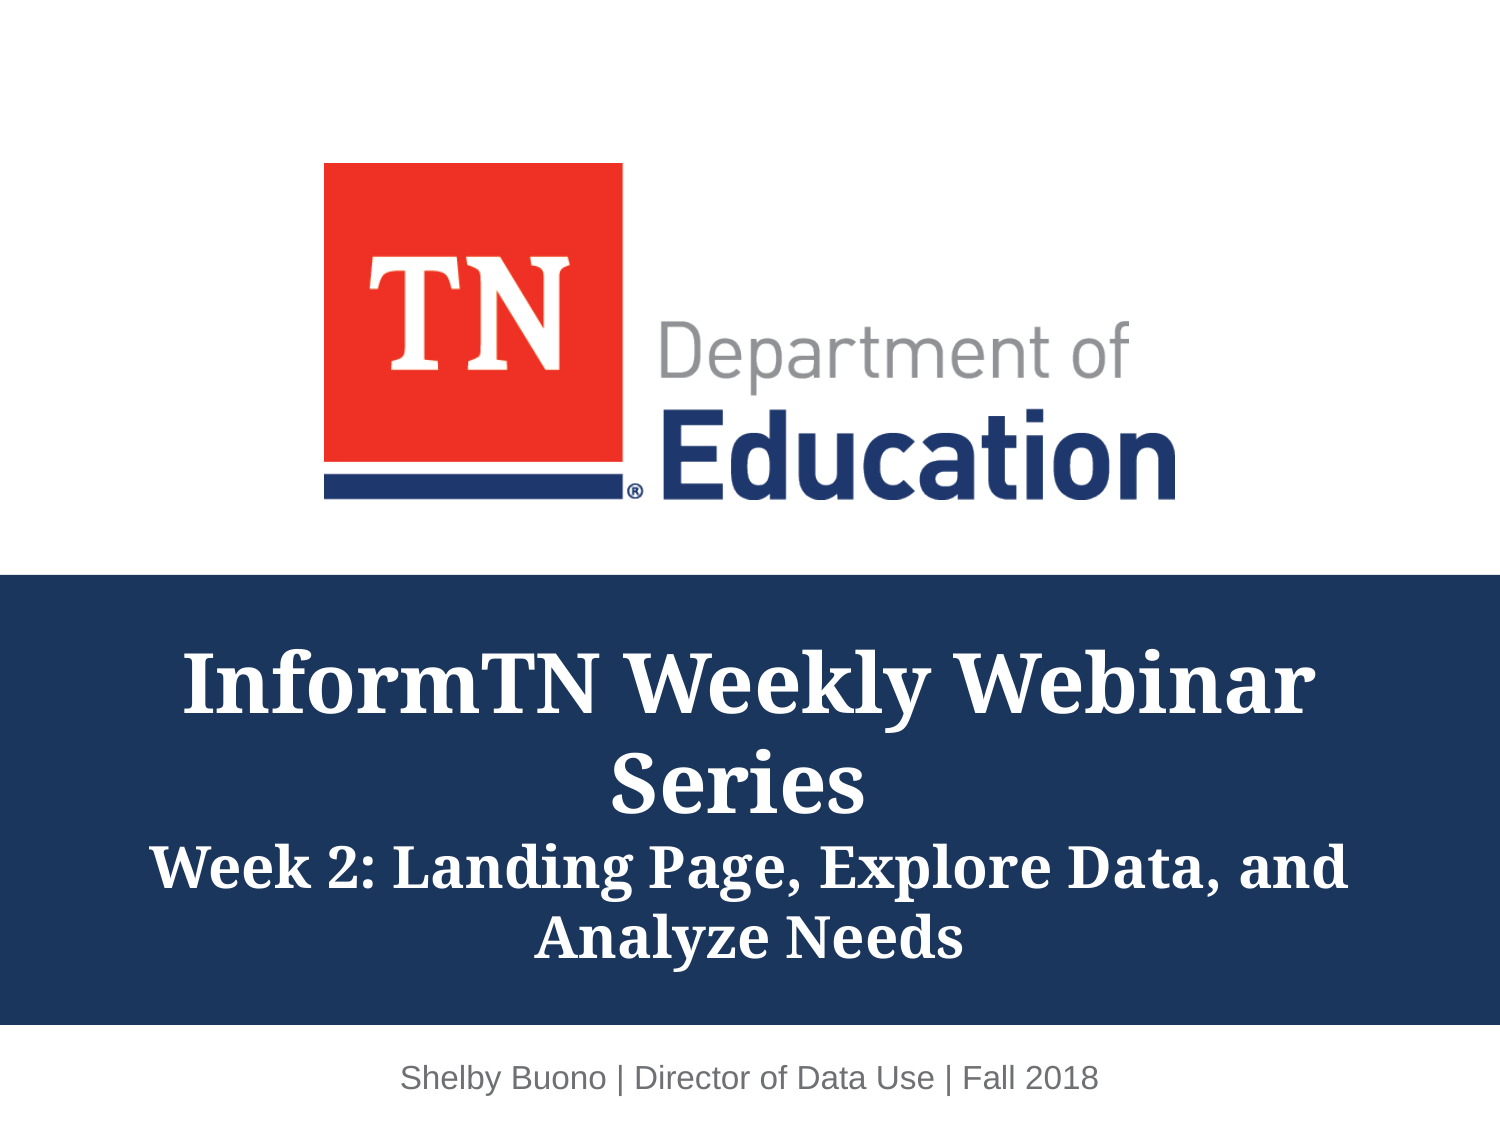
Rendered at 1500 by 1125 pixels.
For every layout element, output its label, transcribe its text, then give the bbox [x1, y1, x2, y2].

subtitle Shelby Buono | Director of Data Use | Fall 2018 [112, 1048, 1388, 1102]
picture [324, 163, 1175, 500]
title InformTN Weekly Webinar Series Week 2: Landing Page, Explore Data, and Analyze Needs [112, 741, 1388, 859]
